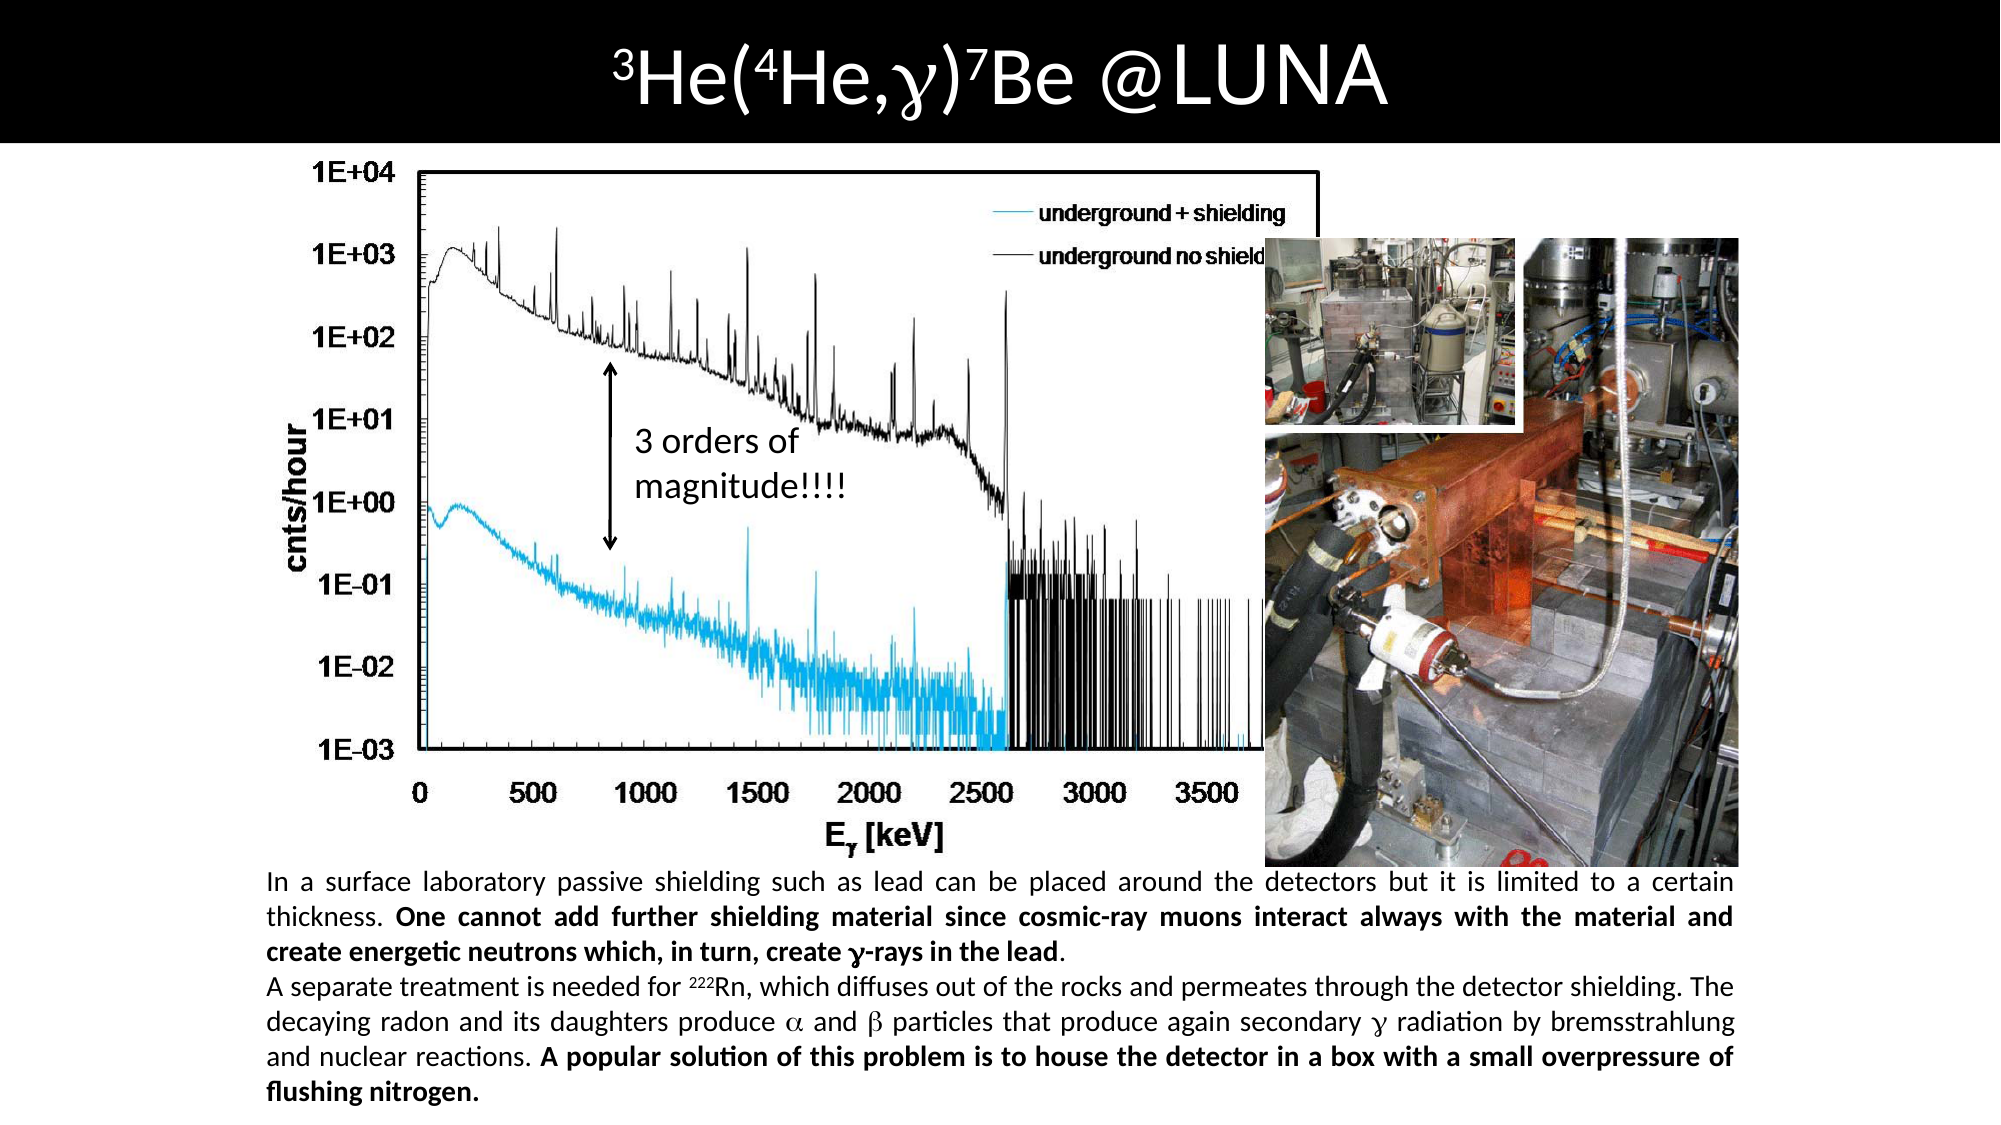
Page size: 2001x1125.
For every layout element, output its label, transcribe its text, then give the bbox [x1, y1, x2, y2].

text_box 3He(4He,g)7Be @LUNA [0, 0, 2000, 144]
text_box In a surface laboratory passive shielding such as lead can be placed around the detectors but it is limited to a certain thickness. One cannot add further shielding material since cosmic-ray muons interact always with the material and create energetic neutrons which, in turn, create -rays in the lead. A separate treatment is needed for 222Rn, which diffuses out of the rocks and permeates through the detector shielding. The decaying radon and its daughters produce a and b particles that produce again secondary g radiation by bremsstrahlung and nuclear reactions. A popular solution of this problem is to house the detector in a box with a small overpressure of flushing nitrogen. [251, 855, 1750, 1125]
picture [259, 129, 1739, 870]
